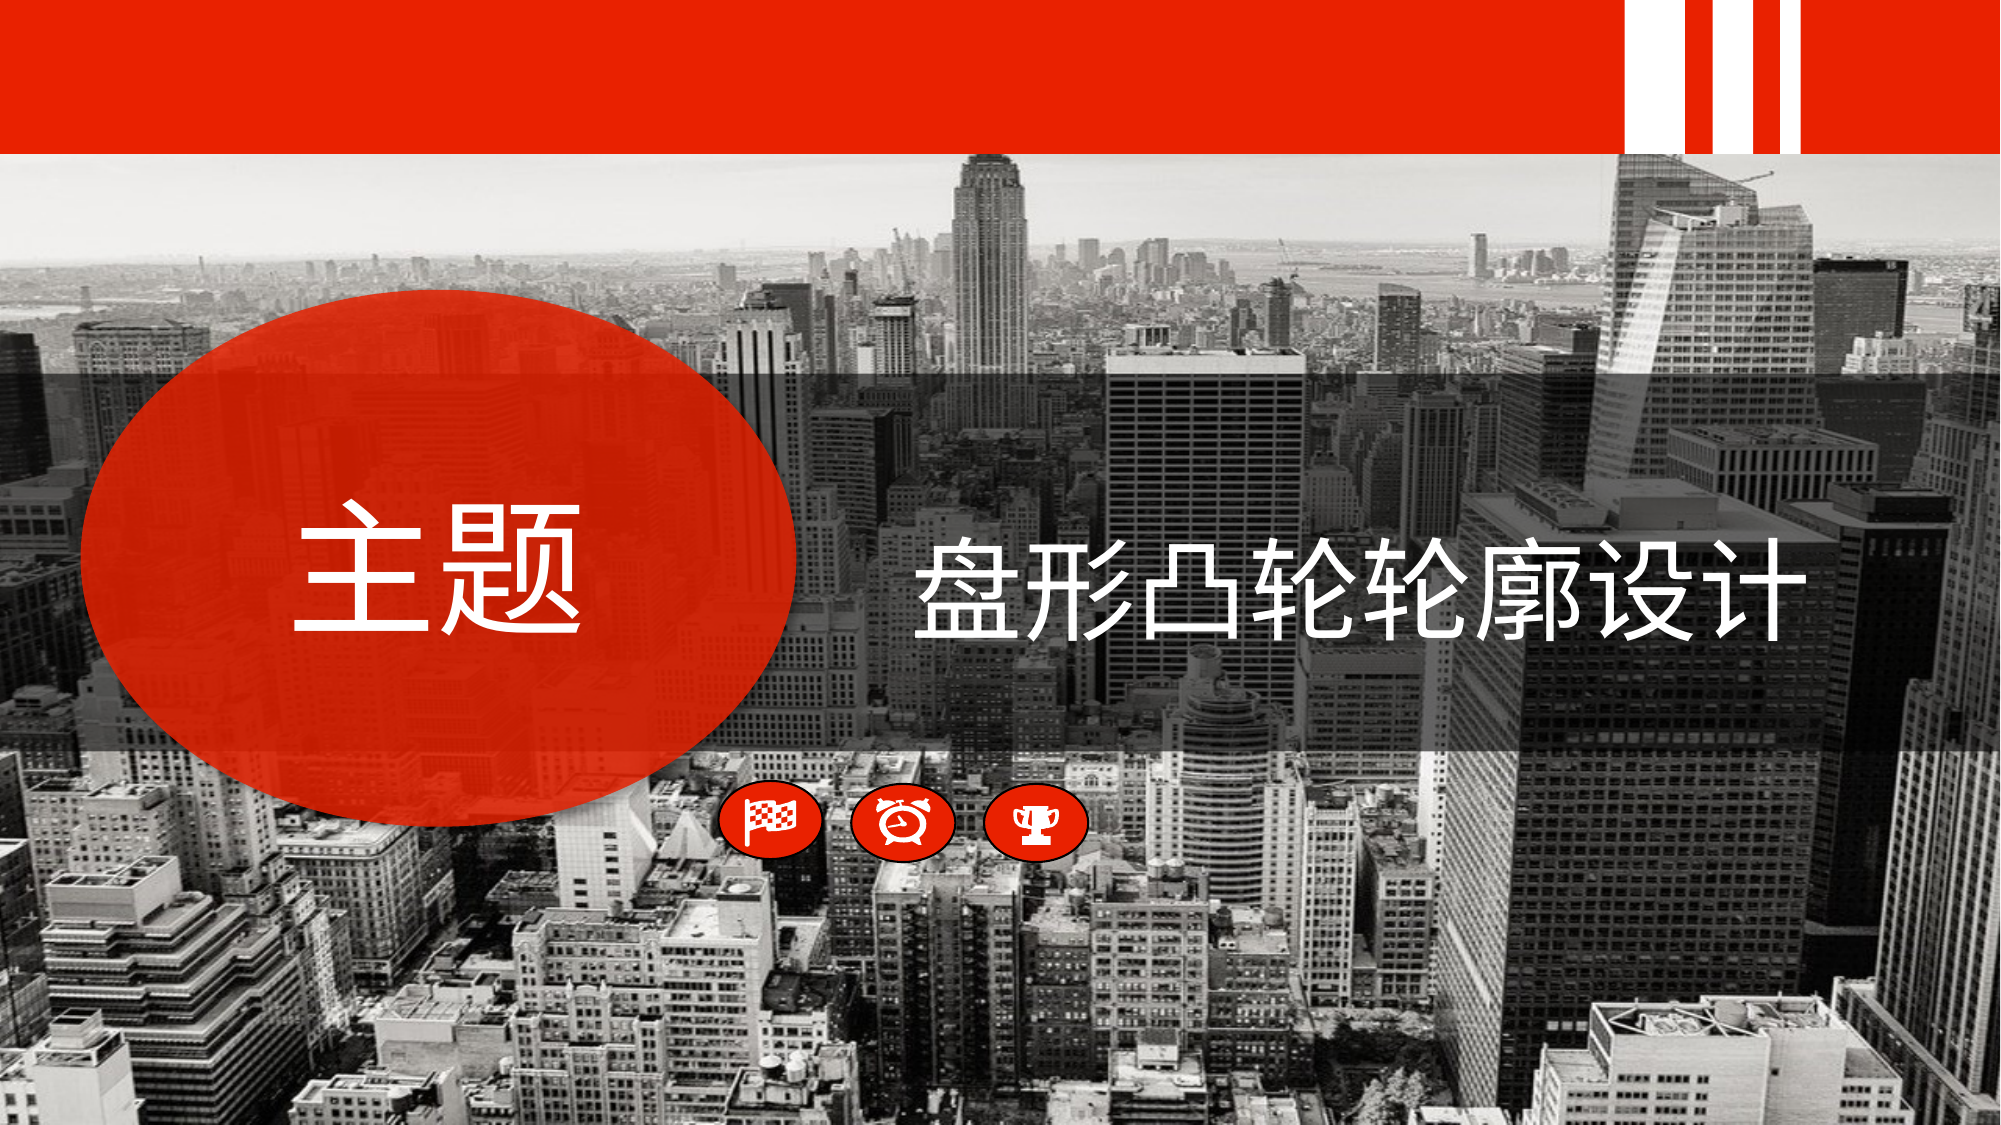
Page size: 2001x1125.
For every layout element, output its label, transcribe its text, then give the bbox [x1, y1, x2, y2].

text_box 盘形凸轮轮廓设计 [848, 459, 1874, 665]
slide_number [1412, 1046, 1863, 1107]
title 主题 [123, 459, 784, 665]
picture [0, 0, 2001, 1125]
